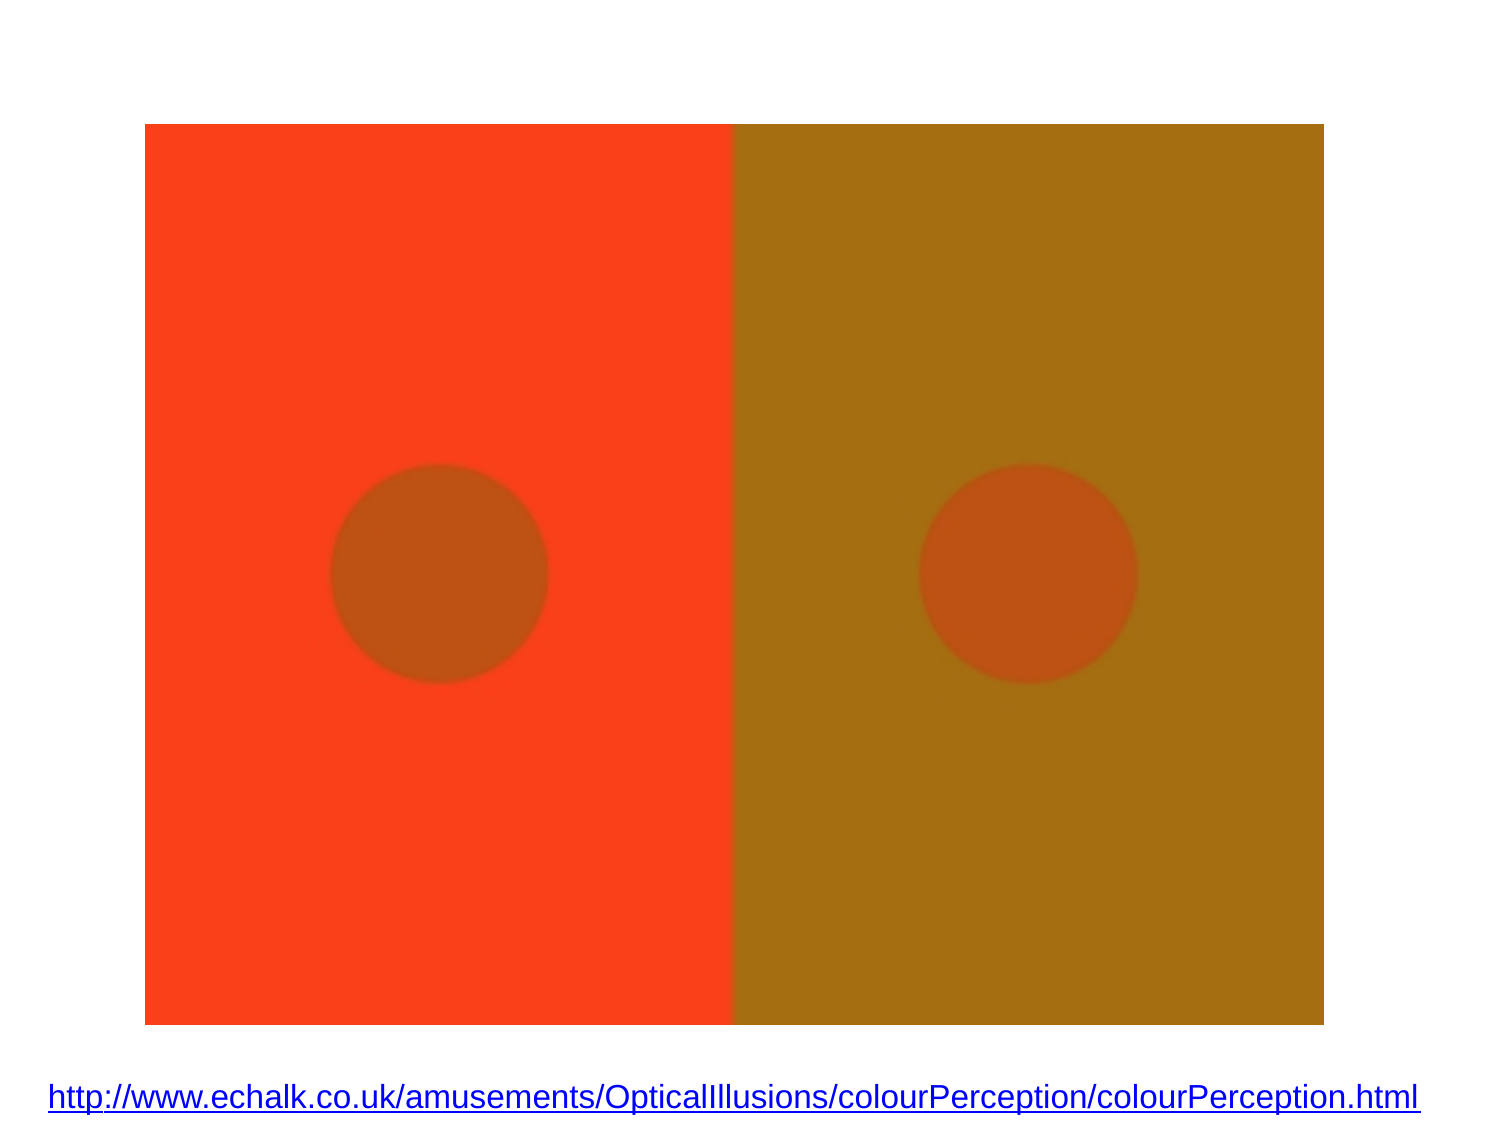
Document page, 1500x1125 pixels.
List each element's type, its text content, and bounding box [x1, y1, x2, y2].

text_box http://www.echalk.co.uk/amusements/OpticalIllusions/colourPerception/colourPerception.html [33, 1068, 1436, 1123]
picture [145, 124, 1324, 1026]
